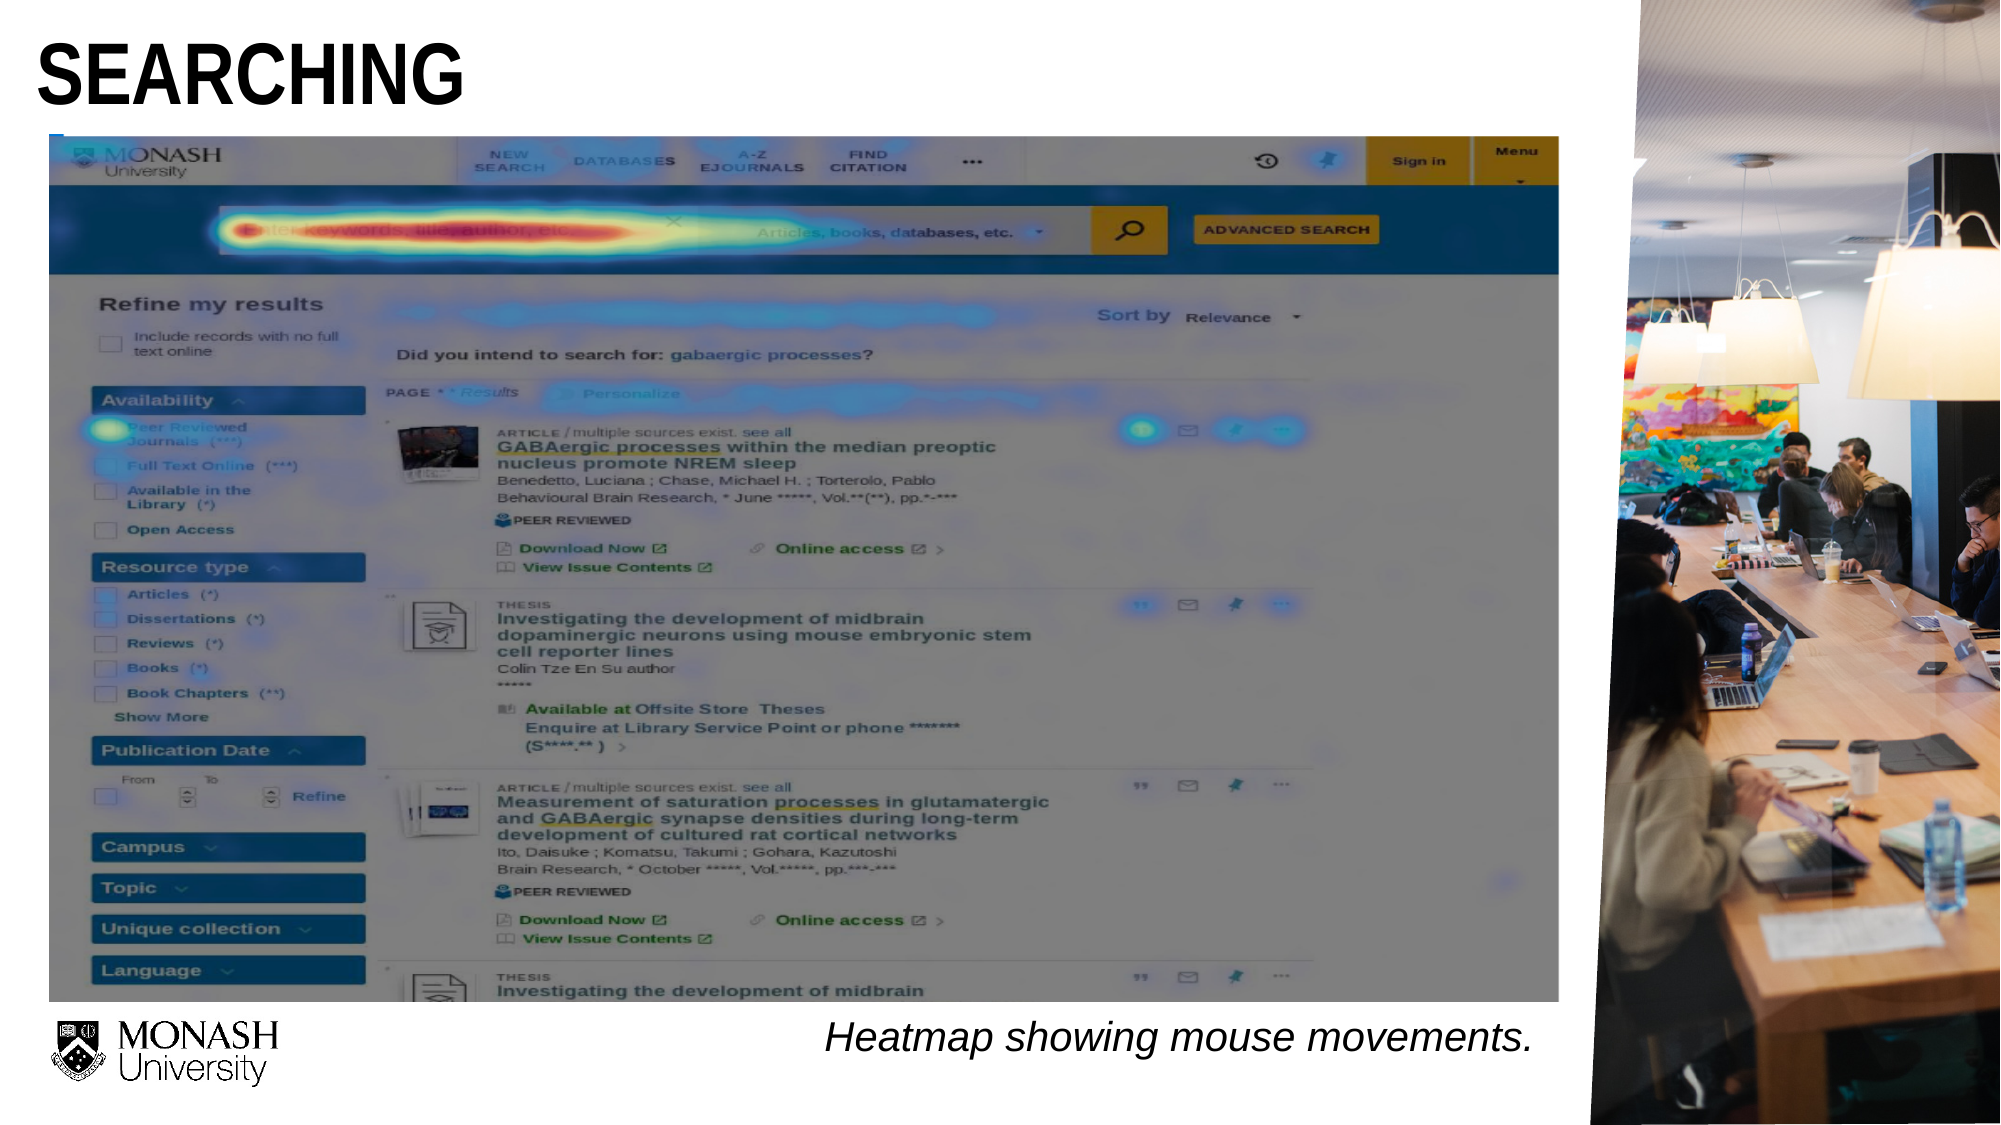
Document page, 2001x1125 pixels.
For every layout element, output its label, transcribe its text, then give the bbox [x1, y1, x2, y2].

picture [23, 0, 2000, 1125]
text_box Heatmap showing mouse movements. [809, 1002, 1550, 1068]
text_box SEARCHING [21, 0, 1089, 169]
